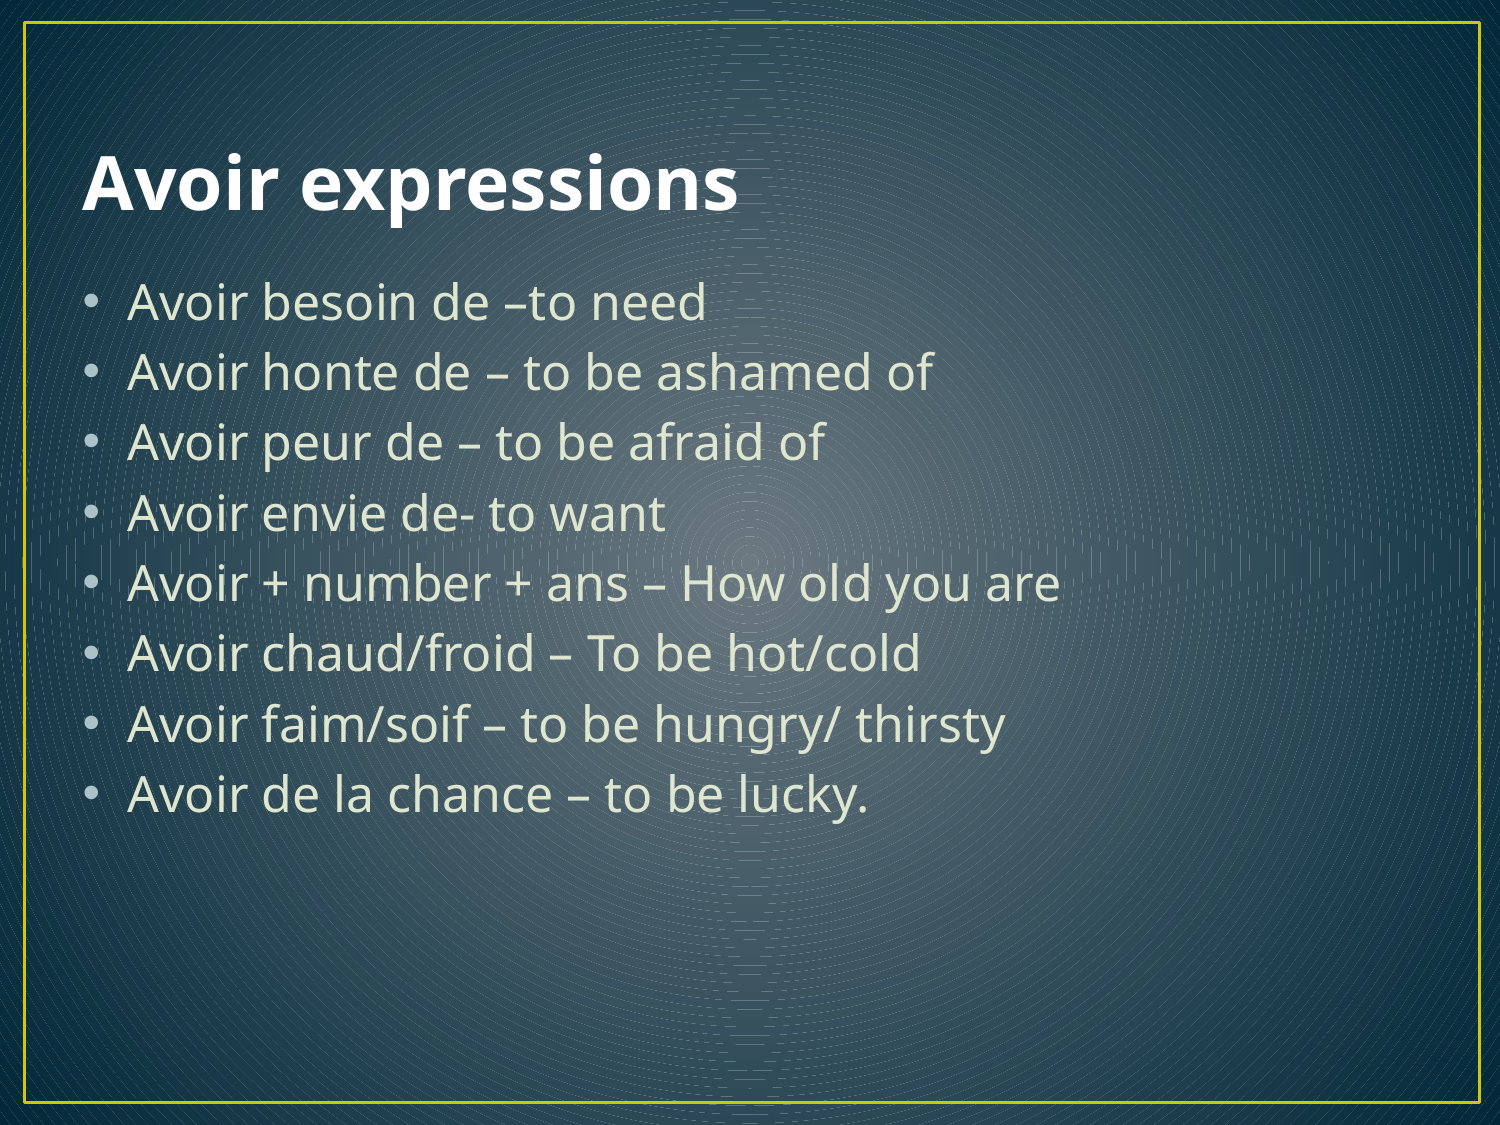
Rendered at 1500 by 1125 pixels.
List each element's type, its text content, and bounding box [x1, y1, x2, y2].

list Avoir besoin de –to need Avoir honte de – to be ashamed of Avoir peur de – to be afraid of Avoir envie de- to want Avoir + number + ans – How old you are Avoir chaud/froid – To be hot/cold Avoir faim/soif – to be hungry/ thirsty Avoir de la chance – to be lucky. [74, 261, 1426, 1006]
title Avoir expressions [74, 44, 1426, 234]
